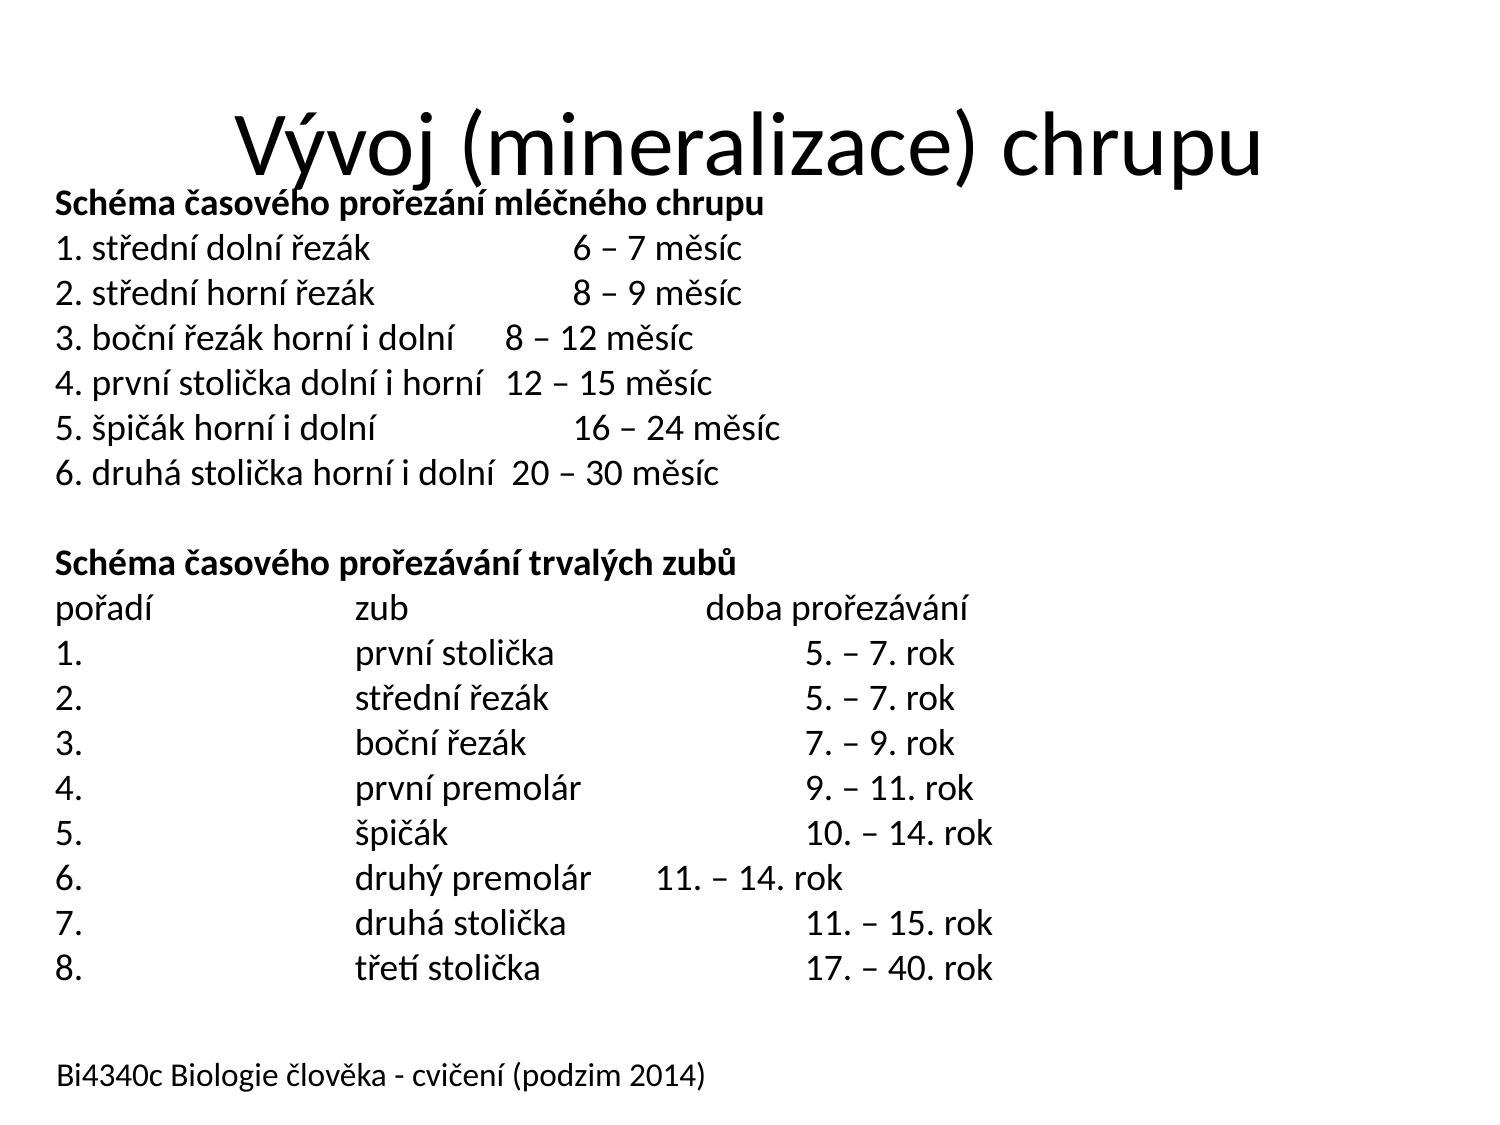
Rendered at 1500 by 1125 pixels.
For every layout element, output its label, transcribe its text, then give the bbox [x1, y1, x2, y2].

text_box Schéma časového prořezání mléčného chrupu 1. střední dolní řezák 6 – 7 měsíc 2. střední horní řezák 8 – 9 měsíc 3. boční řezák horní i dolní 8 – 12 měsíc 4. první stolička dolní i horní 12 – 15 měsíc 5. špičák horní i dolní 16 – 24 měsíc 6. druhá stolička horní i dolní 20 – 30 měsíc Schéma časového prořezávání trvalých zubů pořadí zub doba prořezávání 1. první stolička 5. – 7. rok 2. střední řezák 5. – 7. rok 3. boční řezák 7. – 9. rok 4. první premolár 9. – 11. rok 5. špičák 10. – 14. rok 6. druhý premolár 11. – 14. rok 7. druhá stolička 11. – 15. rok 8. třetí stolička 17. – 40. rok [41, 171, 1483, 1040]
title Vývoj (mineralizace) chrupu [75, 45, 1425, 171]
footer Bi4340c Biologie člověka - cvičení (podzim 2014) [41, 1042, 1459, 1103]
